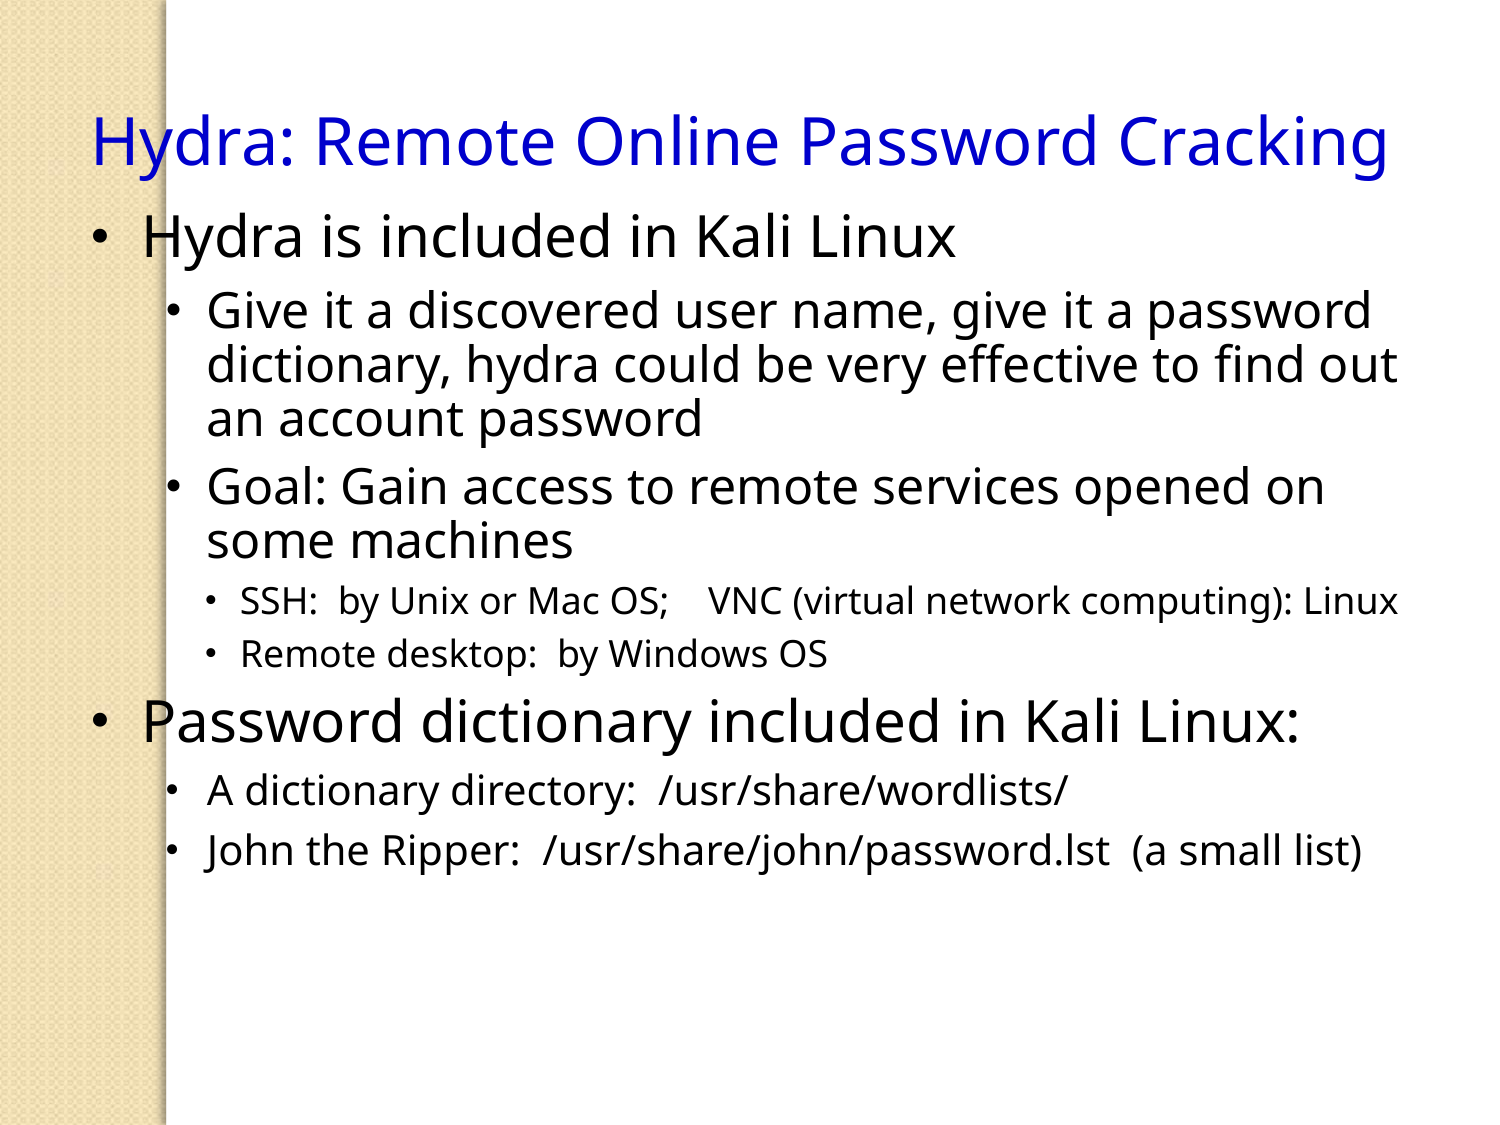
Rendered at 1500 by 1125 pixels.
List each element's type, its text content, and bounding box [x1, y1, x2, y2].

picture [0, 0, 166, 1125]
text_box Hydra: Remote Online Password Cracking [74, 45, 1425, 200]
text_box Hydra is included in Kali Linux Give it a discovered user name, give it a password dictionary, hydra could be very effective to find out an account password Goal: Gain access to remote services opened on some machines SSH: by Unix or Mac OS; VNC (virtual network computing): Linux Remote desktop: by Windows OS Password dictionary included in Kali Linux: A dictionary directory: /usr/share/wordlists/ John the Ripper: /usr/share/john/password.lst (a small list) [74, 200, 1425, 1030]
